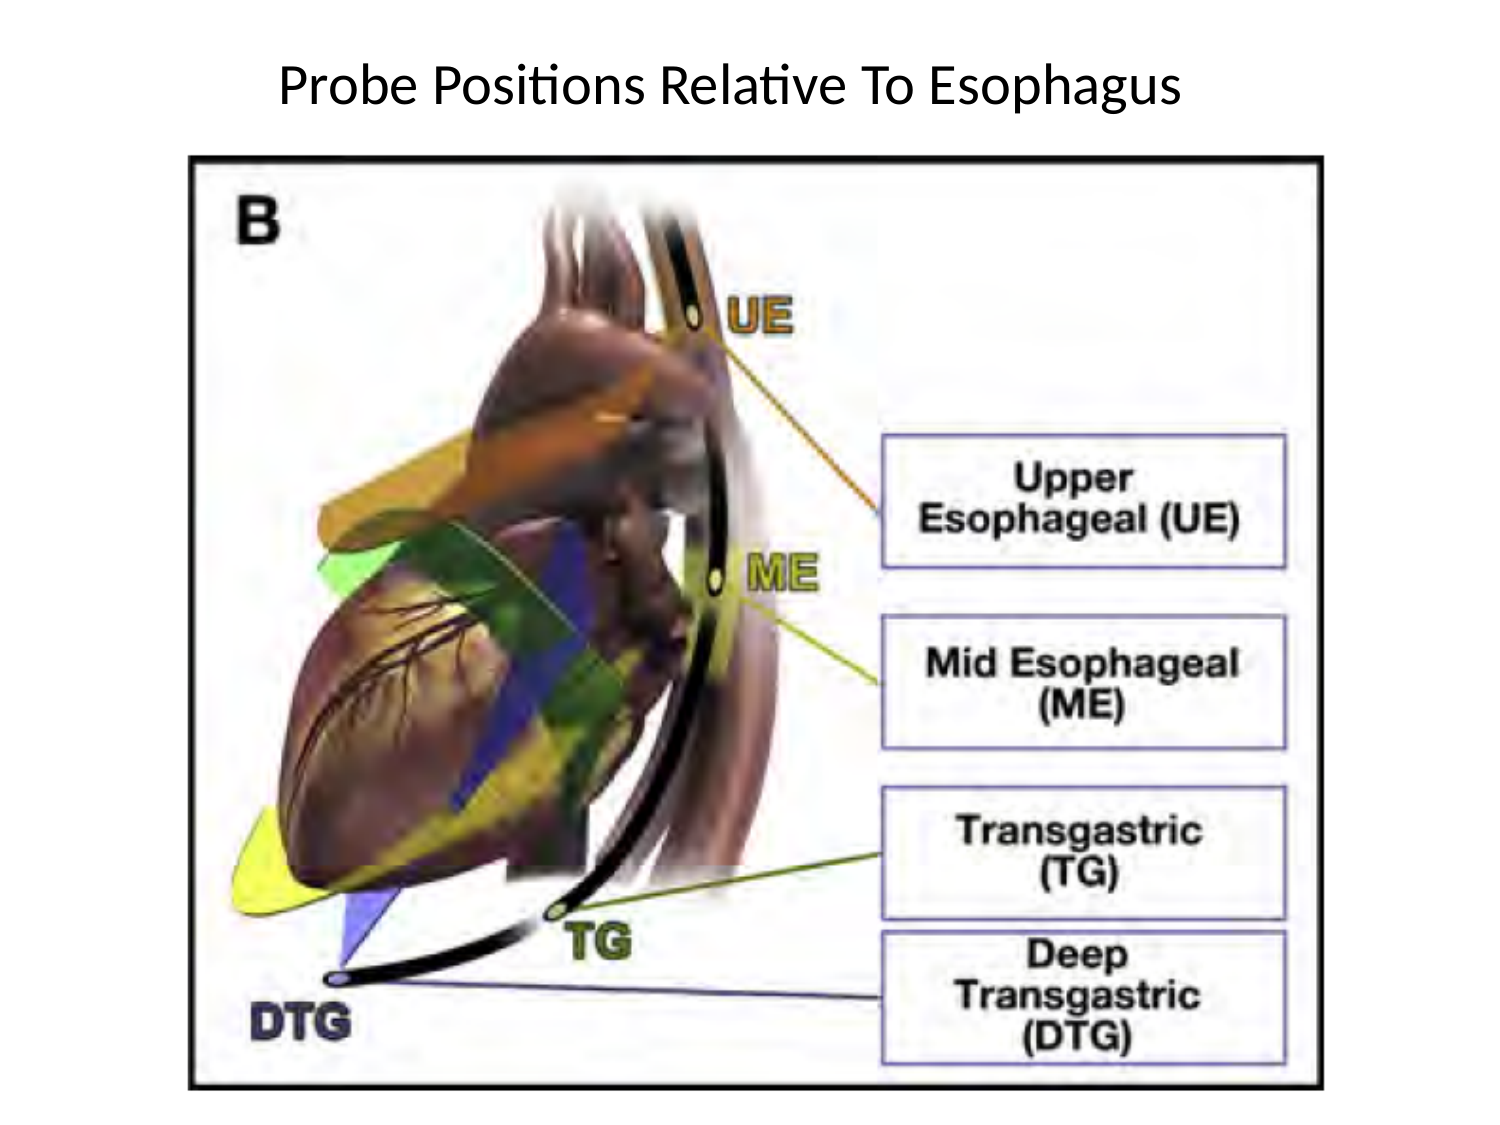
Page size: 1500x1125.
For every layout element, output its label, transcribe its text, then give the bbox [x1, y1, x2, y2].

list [187, 137, 1338, 1092]
title Probe Positions Relative To Esophagus [37, 37, 1425, 125]
